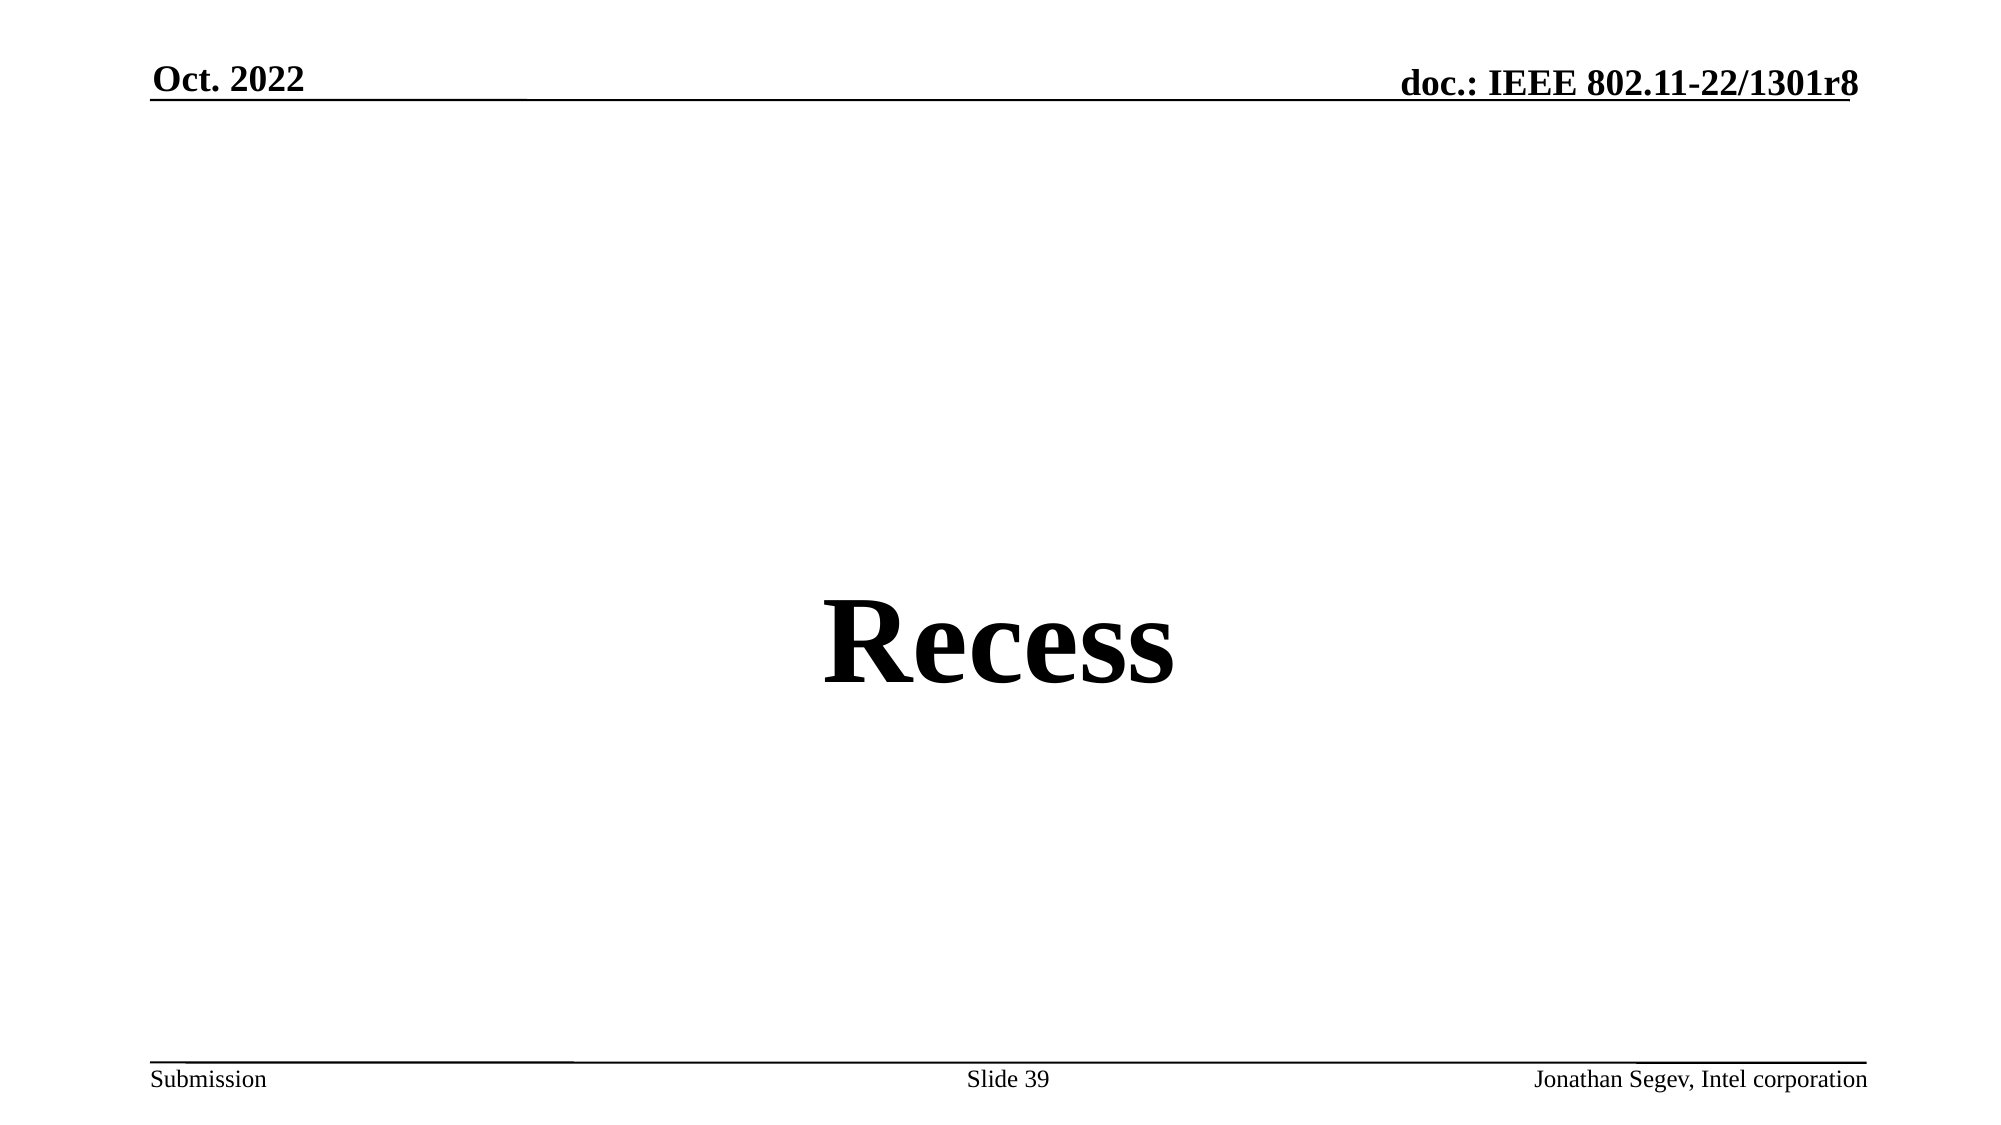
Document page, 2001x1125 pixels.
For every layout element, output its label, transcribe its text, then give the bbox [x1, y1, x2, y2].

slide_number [152, 54, 563, 100]
slide_number Slide 39 [950, 1061, 1067, 1123]
footer Jonathan Segev, Intel corporation [1171, 1061, 1869, 1093]
list Recess [149, 324, 1850, 1000]
